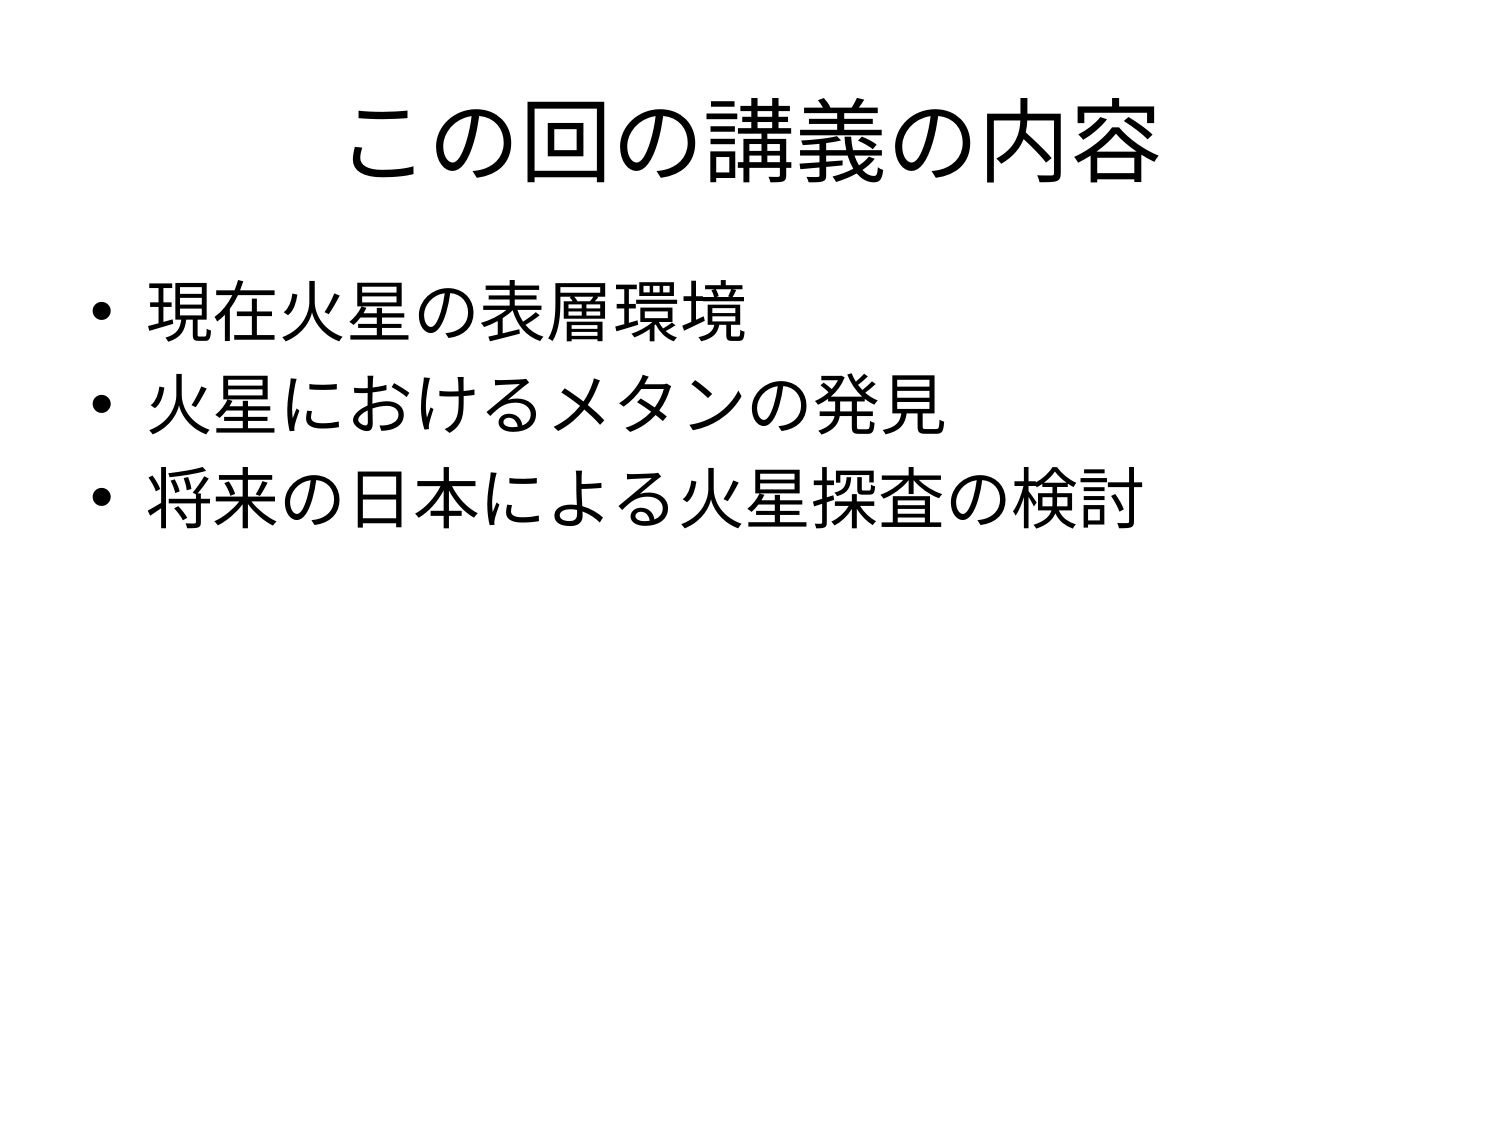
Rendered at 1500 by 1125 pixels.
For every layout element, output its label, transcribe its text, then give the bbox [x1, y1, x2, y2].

title この回の講義の内容 [75, 45, 1425, 233]
list 現在火星の表層環境 火星におけるメタンの発見 将来の日本による火星探査の検討 [75, 262, 1425, 1005]
